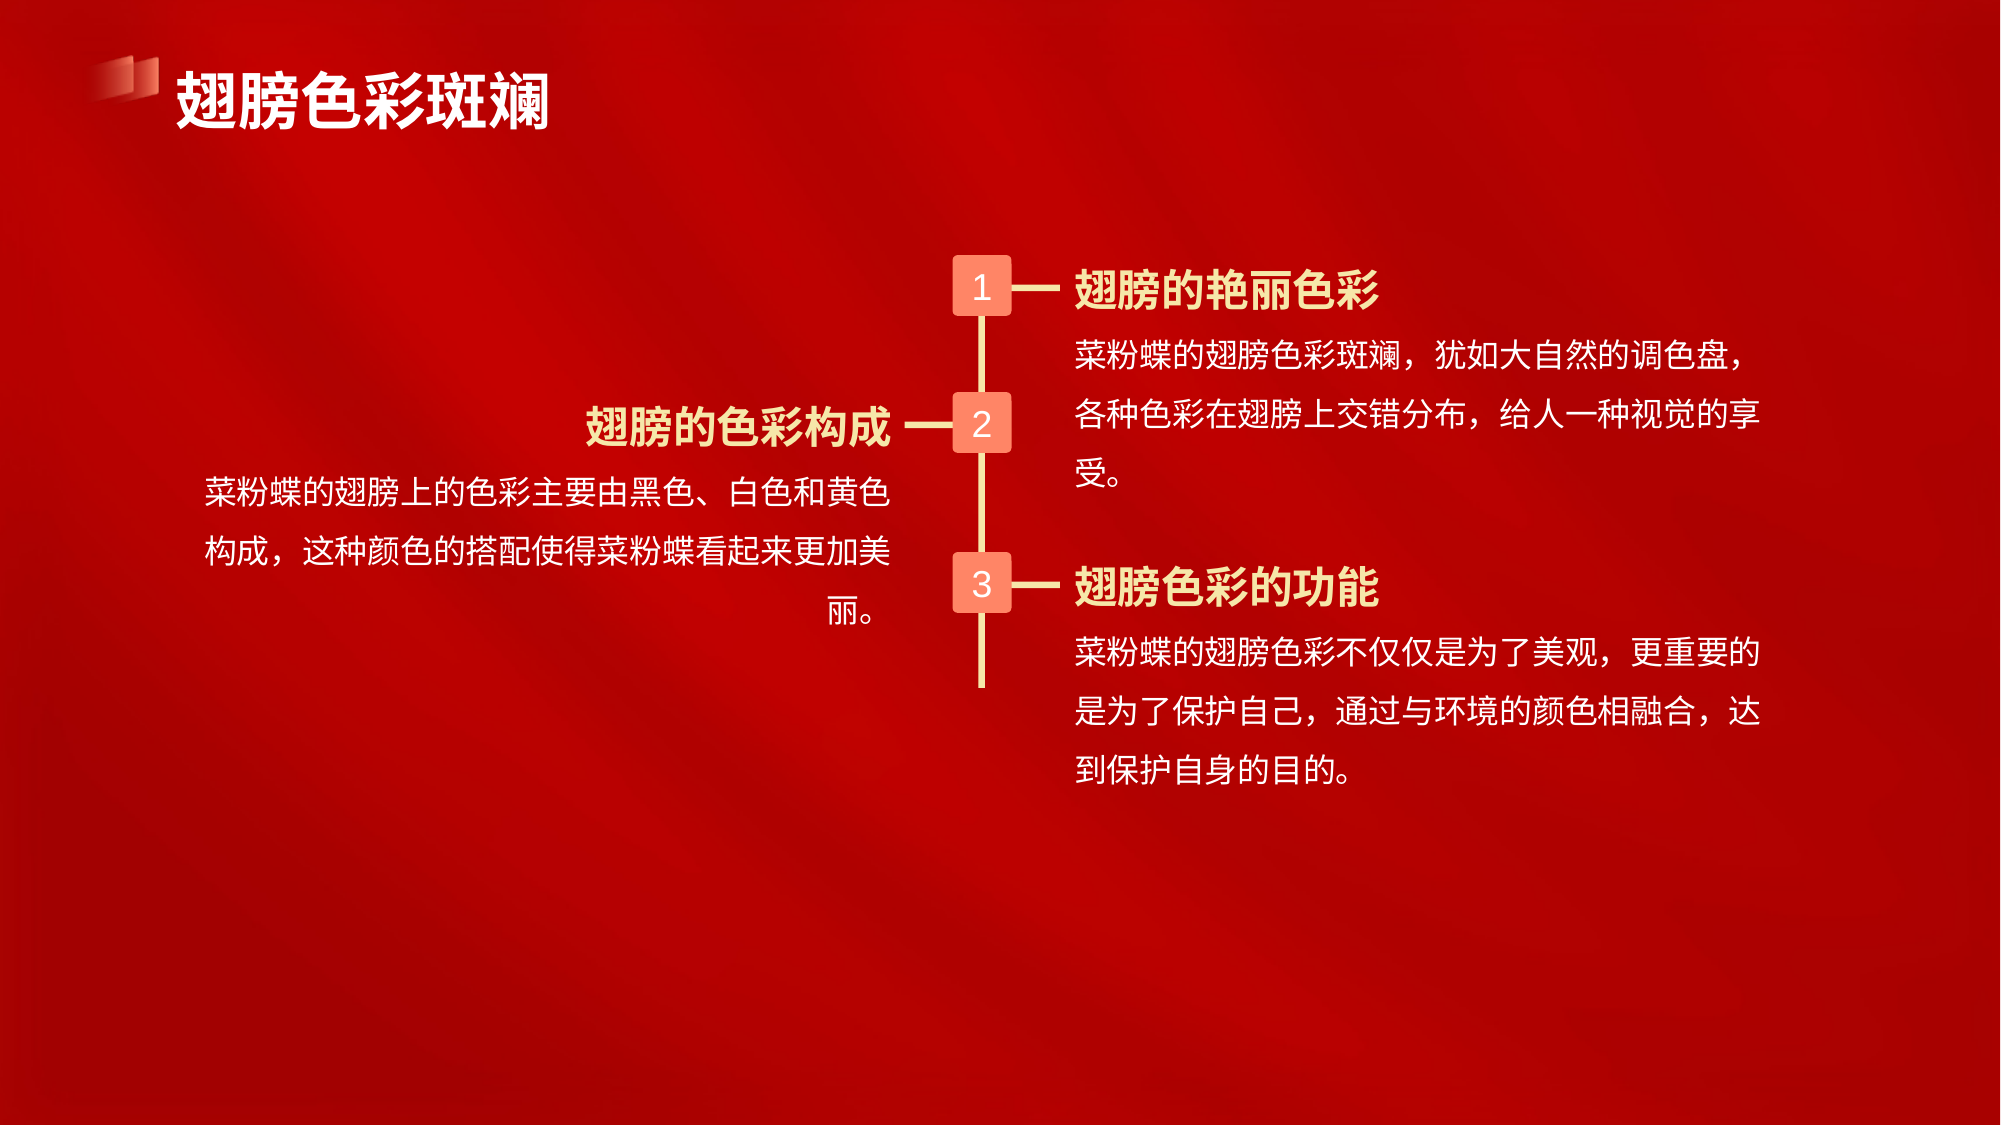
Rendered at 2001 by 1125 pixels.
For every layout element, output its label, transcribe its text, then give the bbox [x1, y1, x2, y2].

text_box 翅膀色彩的功能 菜粉蝶的翅膀色彩不仅仅是为了美观，更重要的是为了保护自己，通过与环境的颜色相融合，达到保护自身的目的。 [1059, 552, 1807, 797]
text_box 3 [952, 552, 1012, 613]
text_box [978, 613, 985, 688]
text_box 翅膀的色彩构成 菜粉蝶的翅膀上的色彩主要由黑色、白色和黄色构成，这种颜色的搭配使得菜粉蝶看起来更加美丽。 [161, 392, 907, 637]
text_box [1012, 581, 1060, 589]
text_box [978, 453, 985, 552]
text_box 2 [952, 392, 1012, 453]
text_box 翅膀色彩斑斓 [161, 17, 1699, 145]
picture [0, 0, 2001, 1125]
text_box 翅膀的艳丽色彩 菜粉蝶的翅膀色彩斑斓，犹如大自然的调色盘，各种色彩在翅膀上交错分布，给人一种视觉的享受。 [1059, 255, 1805, 500]
text_box [978, 316, 985, 392]
text_box [904, 421, 952, 429]
text_box 1 [952, 255, 1012, 316]
text_box [1012, 284, 1060, 292]
